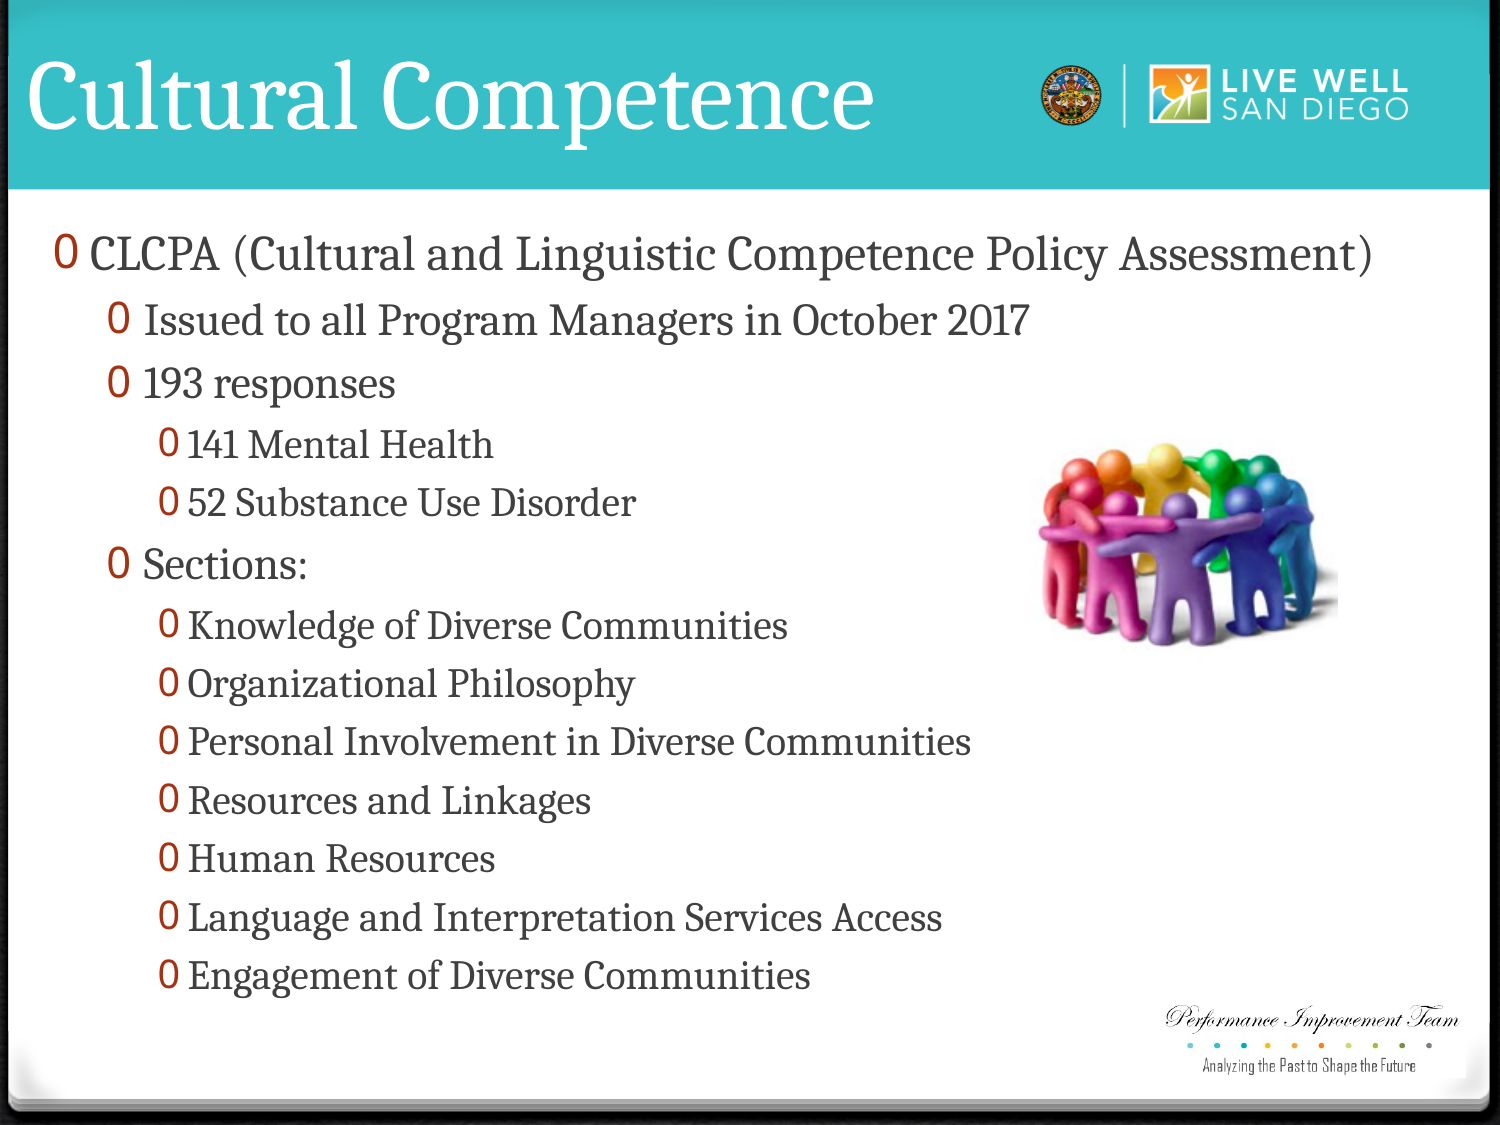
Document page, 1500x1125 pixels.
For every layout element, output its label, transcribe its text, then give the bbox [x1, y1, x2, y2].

text_box Cultural Competence [12, 12, 1025, 166]
picture [0, 0, 1500, 1125]
list CLCPA (Cultural and Linguistic Competence Policy Assessment) Issued to all Program Managers in October 2017 193 responses 141 Mental Health 52 Substance Use Disorder Sections: Knowledge of Diverse Communities Organizational Philosophy Personal Involvement in Diverse Communities Resources and Linkages Human Resources Language and Interpretation Services Access Engagement of Diverse Communities [37, 212, 1463, 1063]
